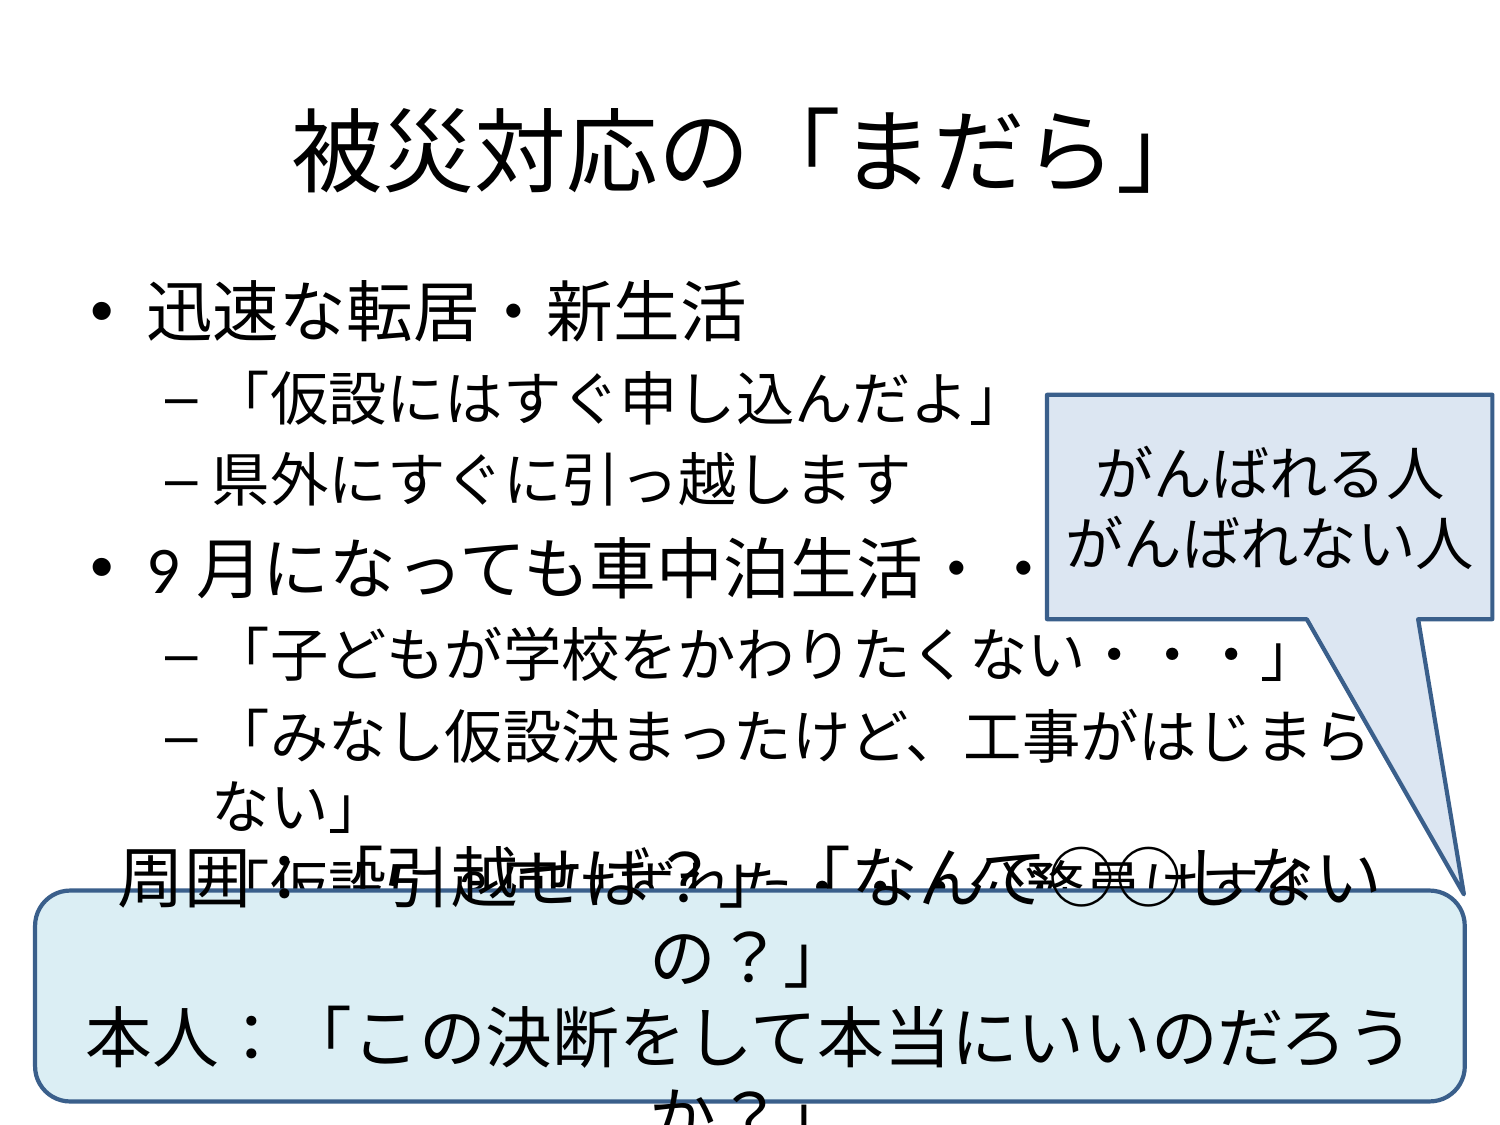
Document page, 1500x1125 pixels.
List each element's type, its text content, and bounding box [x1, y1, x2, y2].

text_box 周囲：「引越せば？」「なんで○○しないの？」 本人：「この決断をして本当にいいのだろうか？」 [32, 888, 1467, 1104]
title 被災対応の「まだら」 [75, 54, 1425, 243]
list 迅速な転居・新生活 「仮設にはすぐ申し込んだよ」 県外にすぐに引っ越します 9月になっても車中泊生活・・・・ 「子どもが学校をかわりたくない・・・」 「みなし仮設決まったけど、工事がはじまらない」 「仮設に3回はずれた・・・公務員はすぐ入った… [75, 262, 1425, 888]
text_box がんばれる人 がんばれない人 [1044, 392, 1495, 897]
